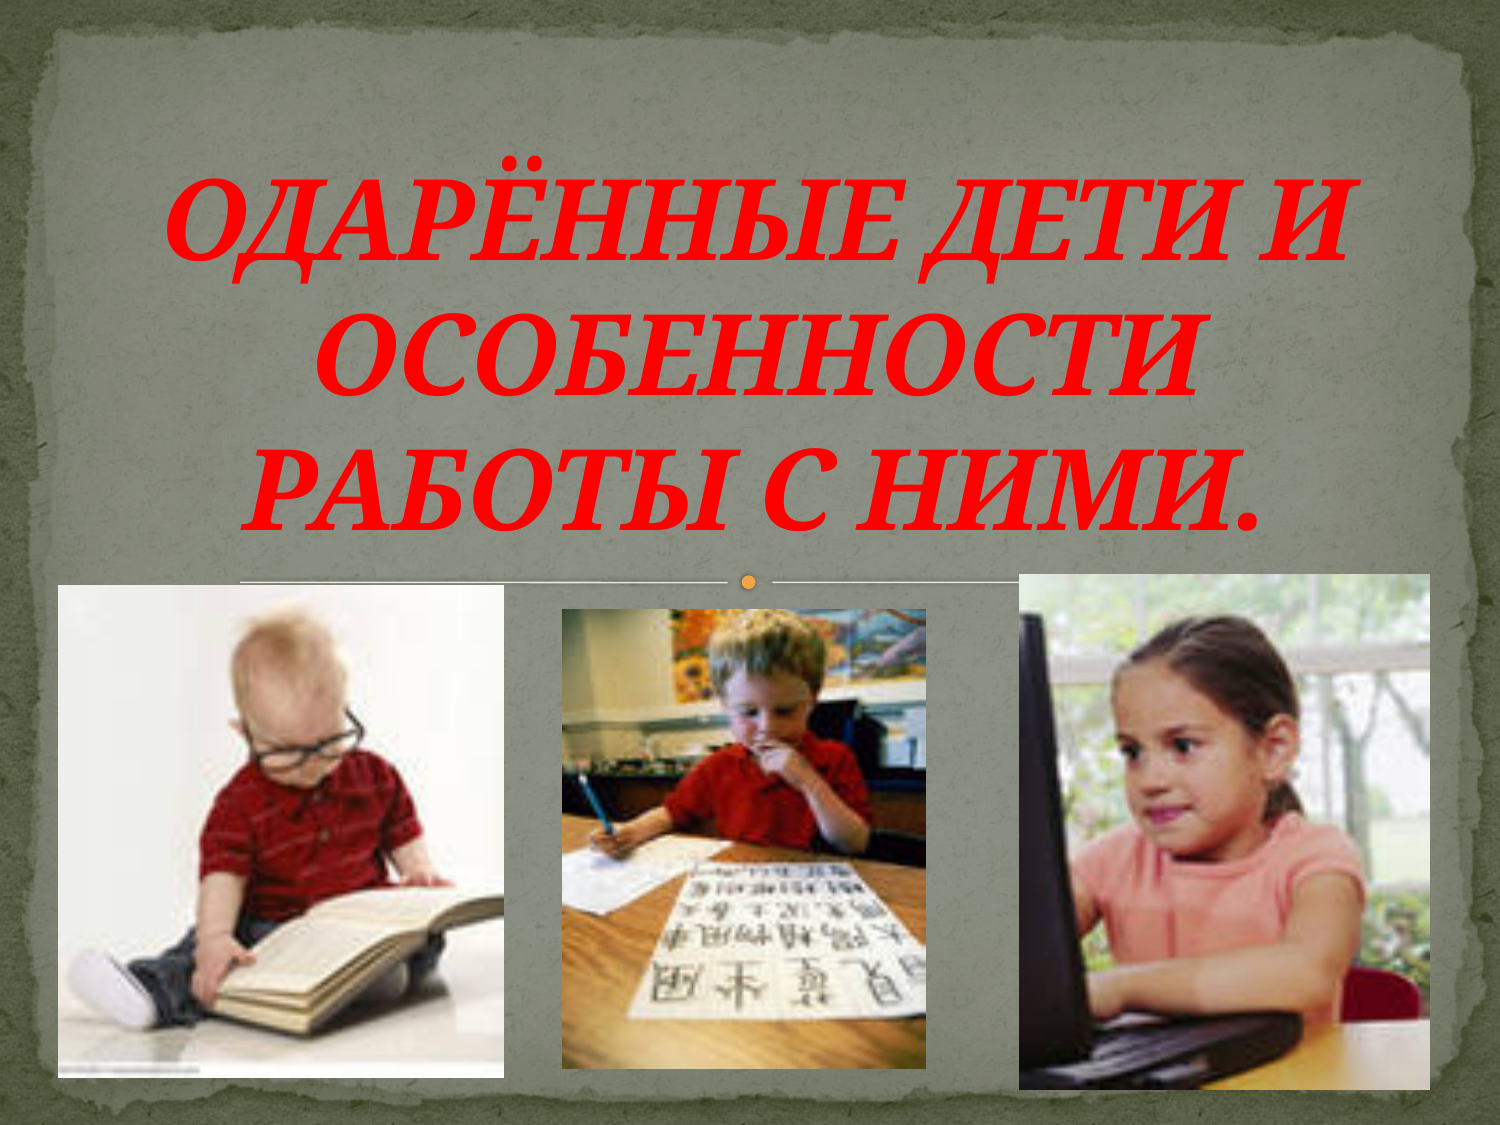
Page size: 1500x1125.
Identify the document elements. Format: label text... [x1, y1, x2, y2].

picture [58, 585, 504, 1078]
picture [562, 609, 926, 1069]
title ОДАРЁННЫЕ ДЕТИ И ОСОБЕННОСТИ РАБОТЫ С НИМИ. [74, 235, 1438, 561]
picture [1019, 574, 1430, 1090]
